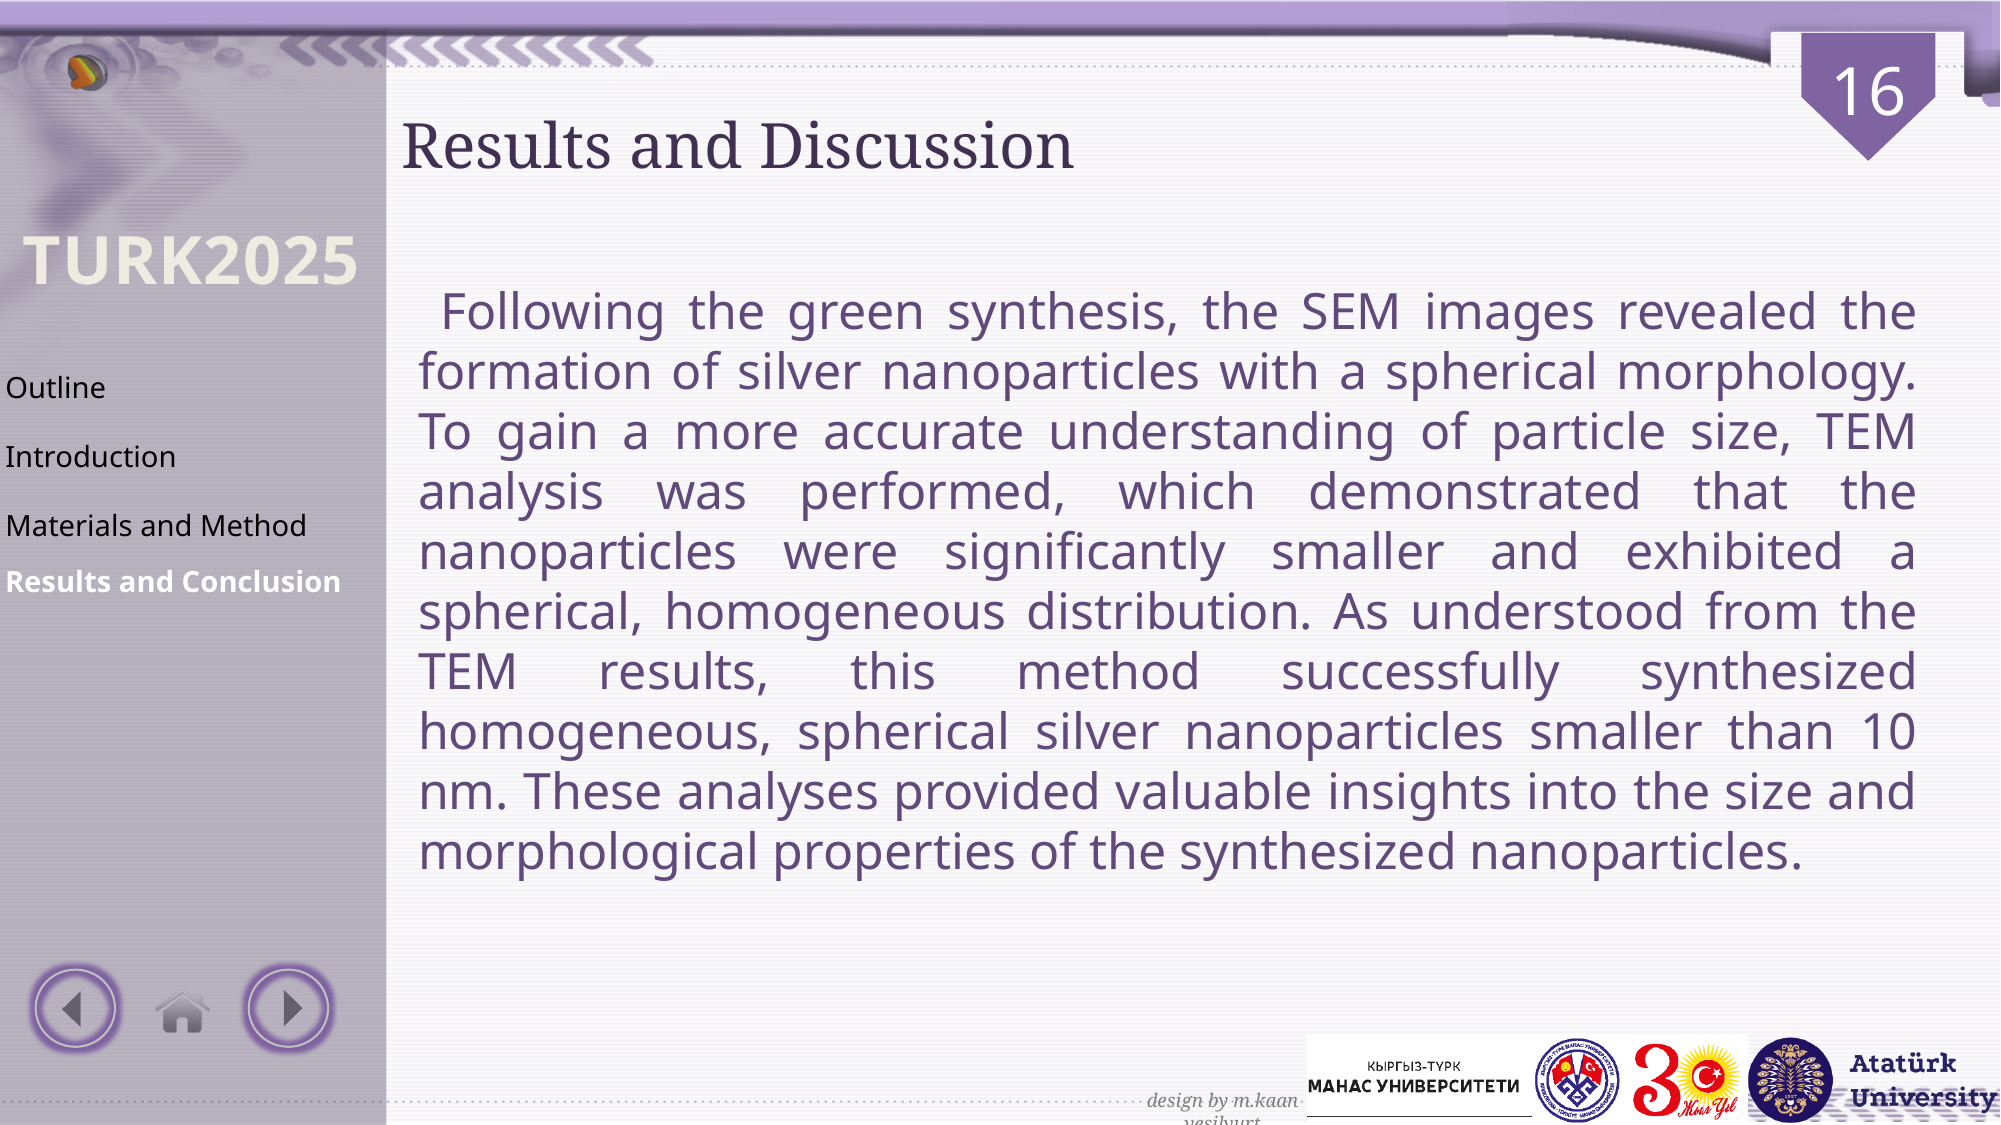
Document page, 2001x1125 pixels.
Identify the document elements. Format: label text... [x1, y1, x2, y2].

title Results and Discussion [388, 50, 2000, 238]
text_box TURK2025 [388, 210, 393, 305]
text_box Following the green synthesis, the SEM images revealed the formation of silver nanoparticles with a spherical morphology. To gain a more accurate understanding of particle size, TEM analysis was performed, which demonstrated that the nanoparticles were significantly smaller and exhibited a spherical, homogeneous distribution. As understood from the TEM results, this method successfully synthesized homogeneous, spherical silver nanoparticles smaller than 10 nm. These analyses provided valuable insights into the size and morphological properties of the synthesized nanoparticles. [403, 272, 1934, 887]
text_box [0, 36, 388, 1122]
picture [1307, 1032, 2001, 1125]
